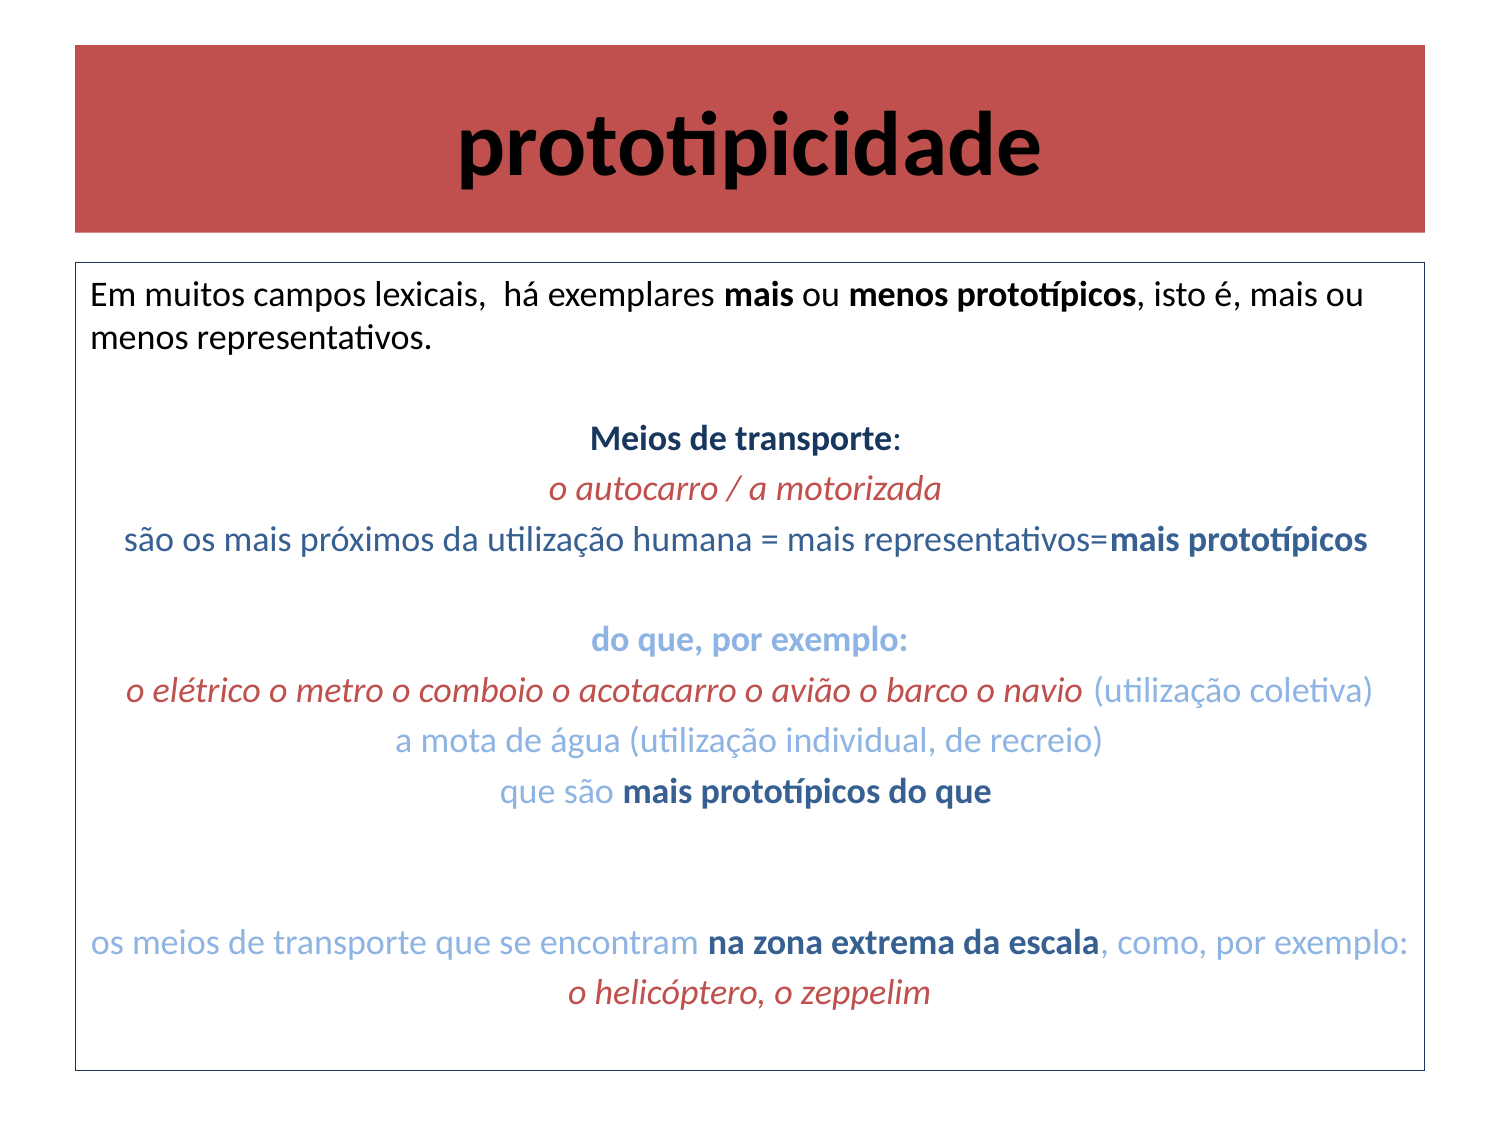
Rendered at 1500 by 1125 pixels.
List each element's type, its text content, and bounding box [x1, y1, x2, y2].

title prototipicidade [75, 45, 1425, 233]
list Em muitos campos lexicais, há exemplares mais ou menos prototípicos, isto é, mais ou menos representativos. Meios de transporte: o autocarro / a motorizada são os mais próximos da utilização humana = mais representativos=mais prototípicos do que, por exemplo: o elétrico o metro o comboio o acotacarro o avião o barco o navio (utilização coletiva) a mota de água (utilização individual, de recreio) que são mais prototípicos do que os meios de transporte que se encontram na zona extrema da escala, como, por exemplo: o helicóptero, o zeppelim [75, 262, 1425, 1071]
